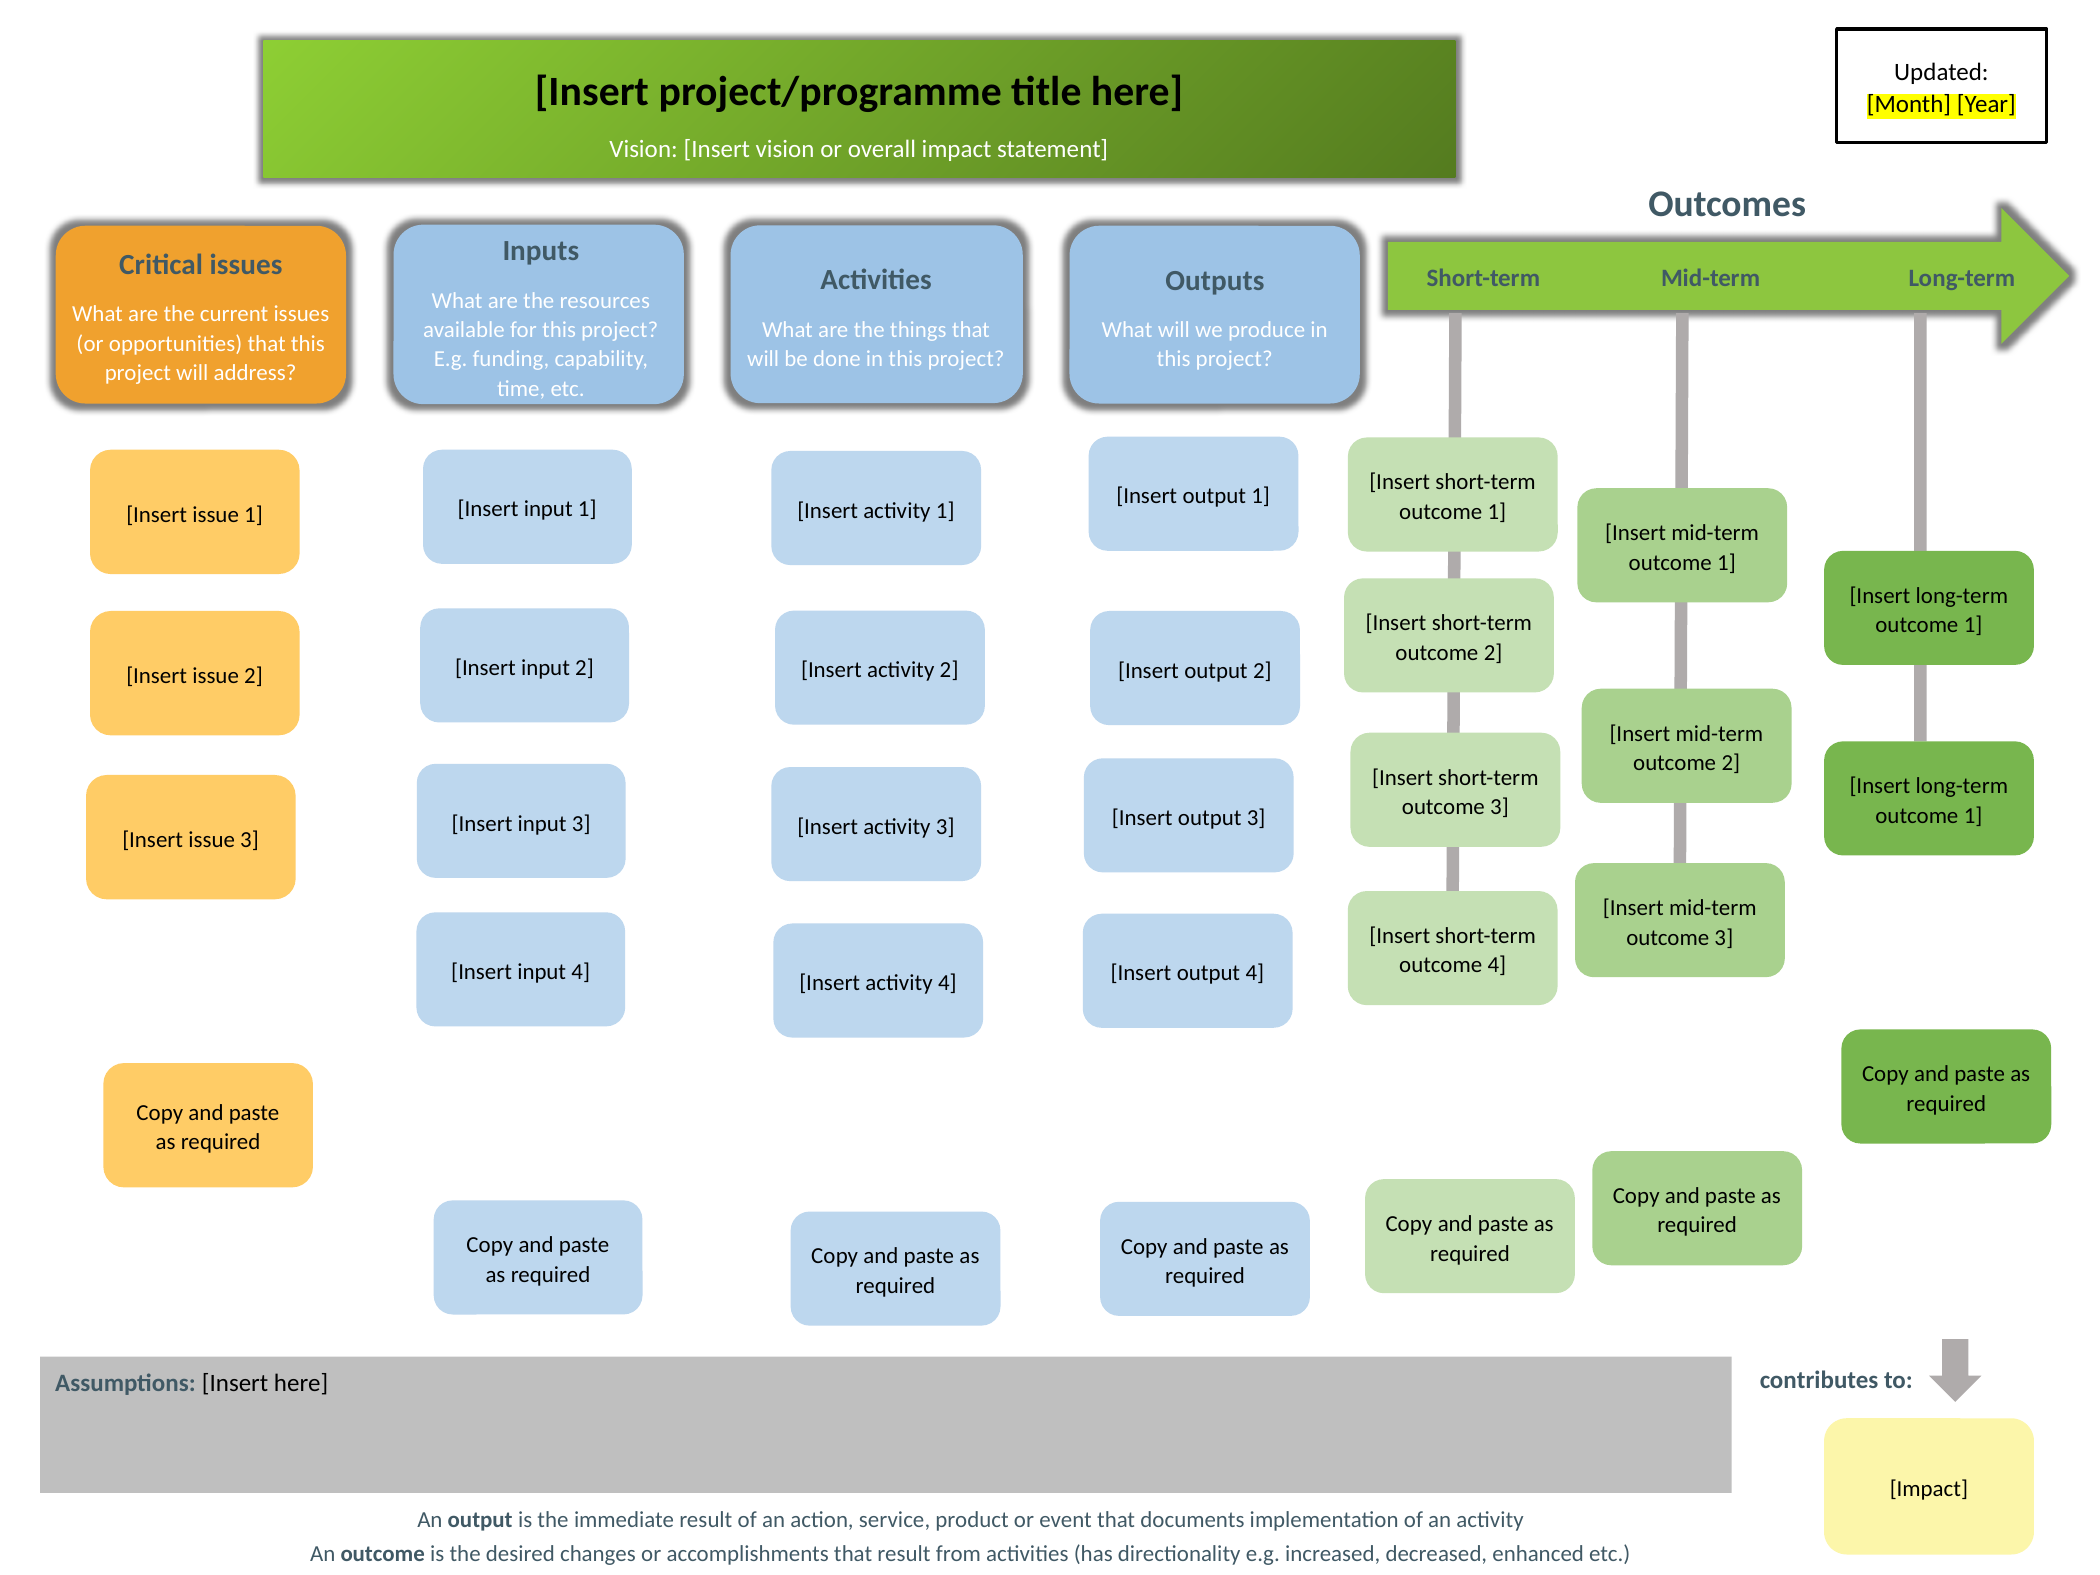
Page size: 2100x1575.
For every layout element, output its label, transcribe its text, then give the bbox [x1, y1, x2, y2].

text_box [1679, 313, 1683, 864]
text_box [Insert mid-term outcome 1] [1683, 488, 1788, 603]
text_box contributes to: [1731, 1353, 1942, 1401]
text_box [1386, 168, 2070, 344]
text_box Copy and paste as required [1100, 1201, 1310, 1316]
text_box [Insert activity 4] [773, 923, 984, 1038]
text_box [Insert short-term outcome 1] [1347, 437, 1452, 552]
text_box [Insert input 3] [416, 763, 626, 878]
text_box Copy and paste as required [1841, 1029, 2052, 1144]
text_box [730, 225, 1023, 404]
text_box [Insert project/programme title here] Vision: [Insert vision or overall impact statement] [273, 79, 1446, 143]
text_box [Insert long-term outcome 1] [1921, 550, 2034, 665]
text_box [1941, 1338, 1984, 1404]
text_box An output is the immediate result of an action, service, product or event that documents implementation of an activity An outcome is the desired changes or accomplishments that result from activities (has directionality e.g. increased, decreased, enhanced etc.) [263, 1513, 1680, 1556]
text_box [Insert mid-term outcome 1] [1577, 488, 1679, 603]
text_box Assumptions: [Insert here] [40, 1356, 1732, 1493]
text_box Copy and paste as required [1592, 1151, 1803, 1266]
text_box [Insert short-term outcome 2] [1344, 578, 1452, 693]
text_box [Insert output 1] [1088, 436, 1299, 551]
text_box [263, 40, 1456, 178]
text_box [Insert short-term outcome 2] [1456, 578, 1554, 693]
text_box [1452, 313, 1456, 891]
text_box Copy and paste as required [433, 1200, 643, 1315]
text_box [Insert long-term outcome 1] [1824, 741, 2034, 856]
text_box [Impact] [1824, 1418, 2034, 1555]
text_box [Insert input 4] [416, 912, 626, 1027]
text_box Copy and paste as required [103, 1063, 313, 1188]
text_box Copy and paste as required [1365, 1179, 1575, 1294]
text_box Copy and paste as required [790, 1211, 1001, 1326]
text_box [Insert mid-term outcome 2] [1581, 688, 1679, 803]
text_box [Insert short-term outcome 4] [1347, 891, 1558, 1006]
text_box [Insert issue 1] [90, 449, 300, 575]
text_box [Insert input 2] [420, 608, 630, 723]
text_box [Insert issue 3] [86, 774, 296, 900]
text_box [Insert short-term outcome 1] [1456, 437, 1558, 552]
text_box [Insert short-term outcome 3] [1456, 732, 1561, 847]
text_box [Insert input 1] [423, 449, 632, 564]
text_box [55, 225, 346, 404]
text_box Updated: [Month] [Year] [1836, 28, 2047, 143]
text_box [1069, 225, 1361, 404]
text_box [Insert mid-term outcome 2] [1683, 688, 1792, 803]
text_box [Insert output 4] [1082, 913, 1293, 1028]
text_box [Insert short-term outcome 3] [1350, 732, 1452, 847]
text_box [Insert output 3] [1083, 758, 1294, 873]
text_box [Insert activity 1] [771, 450, 982, 566]
text_box [Insert issue 2] [90, 610, 300, 736]
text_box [393, 224, 687, 405]
text_box [Insert activity 3] [771, 767, 982, 882]
text_box [Insert output 2] [1090, 610, 1301, 726]
text_box [Insert activity 2] [775, 610, 985, 725]
text_box [Insert mid-term outcome 3] [1575, 863, 1785, 978]
text_box [Insert long-term outcome 1] [1824, 550, 1920, 665]
